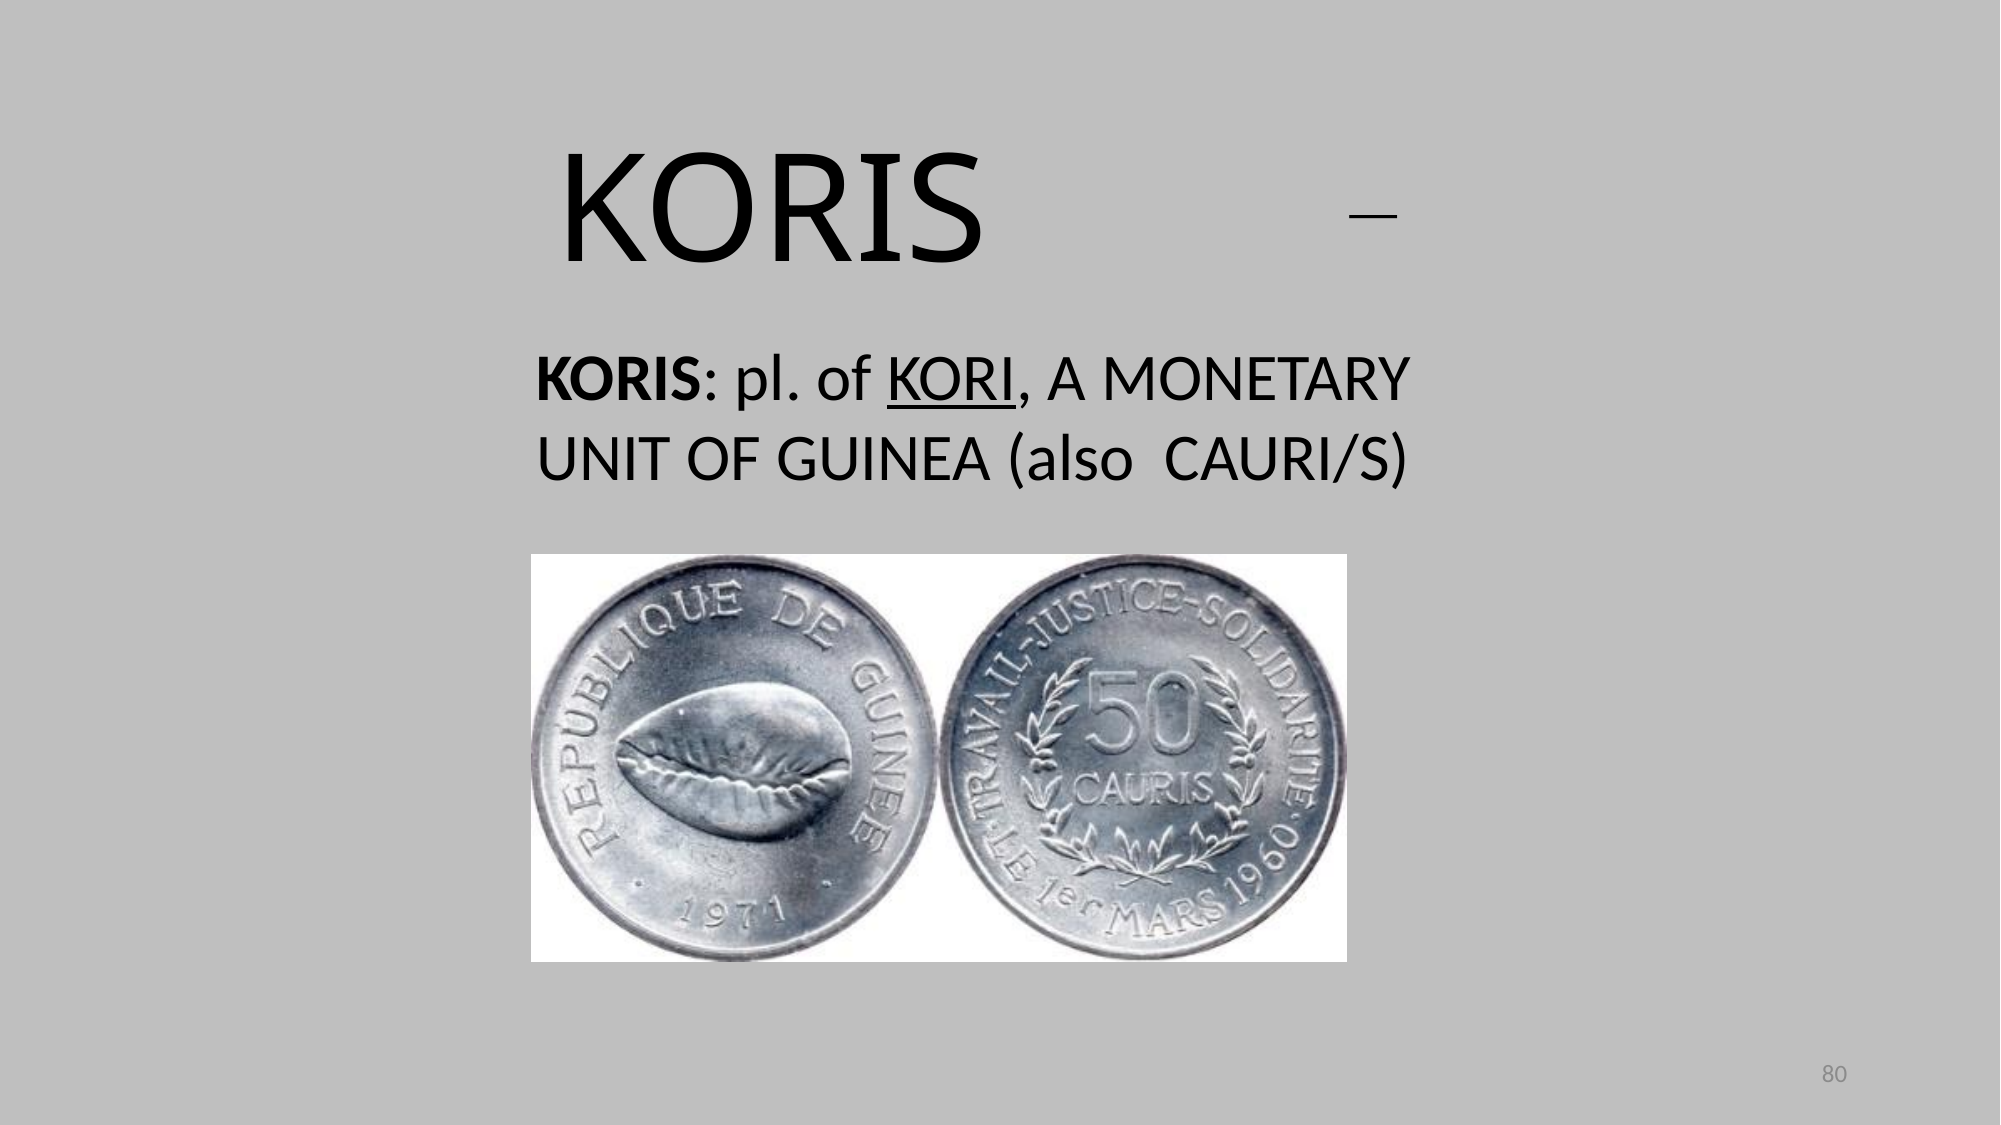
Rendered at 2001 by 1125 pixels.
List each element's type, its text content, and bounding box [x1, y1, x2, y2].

text_box KORIS: pl. of KORI, A MONETARY UNIT OF GUINEA (also CAURI/S) [521, 326, 1479, 502]
text_box _ [1335, 117, 1479, 233]
text_box KORIS [539, 104, 1399, 299]
picture [531, 554, 1347, 962]
slide_number 80 [1412, 1042, 1863, 1103]
